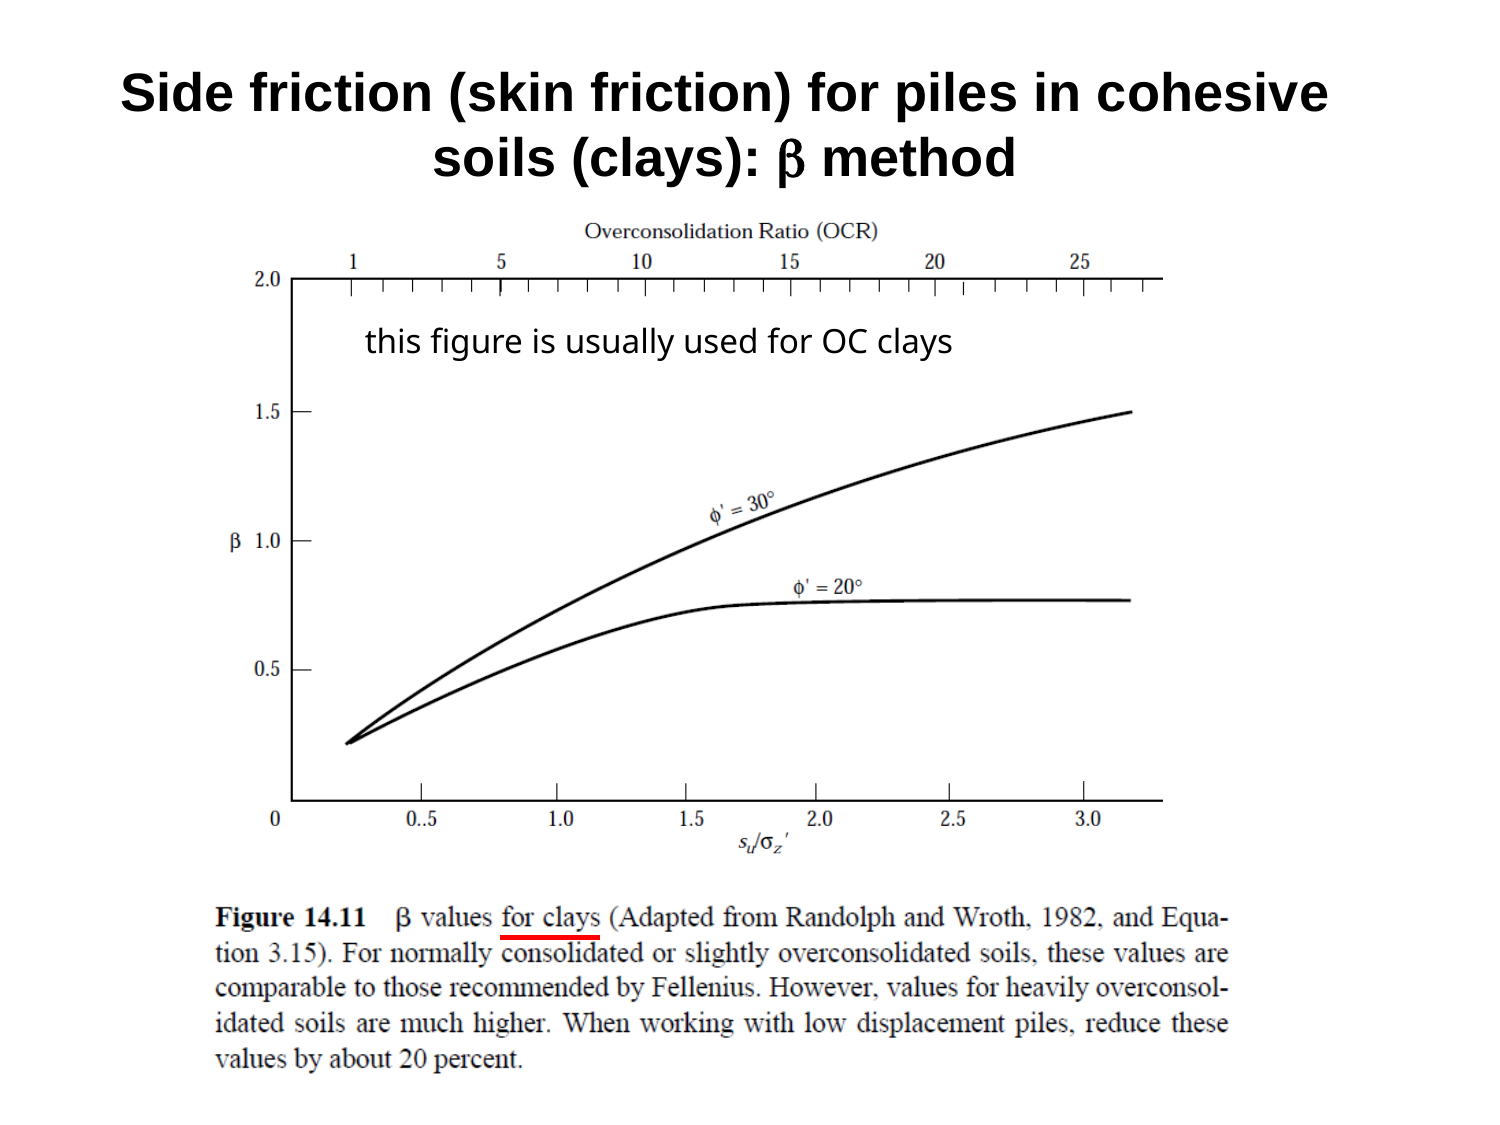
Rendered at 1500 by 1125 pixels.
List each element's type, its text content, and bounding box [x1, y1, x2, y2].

picture [199, 212, 1163, 861]
picture [212, 899, 1240, 1076]
subtitle Side friction (skin friction) for piles in cohesive soils (clays): b method [50, 50, 1400, 1025]
